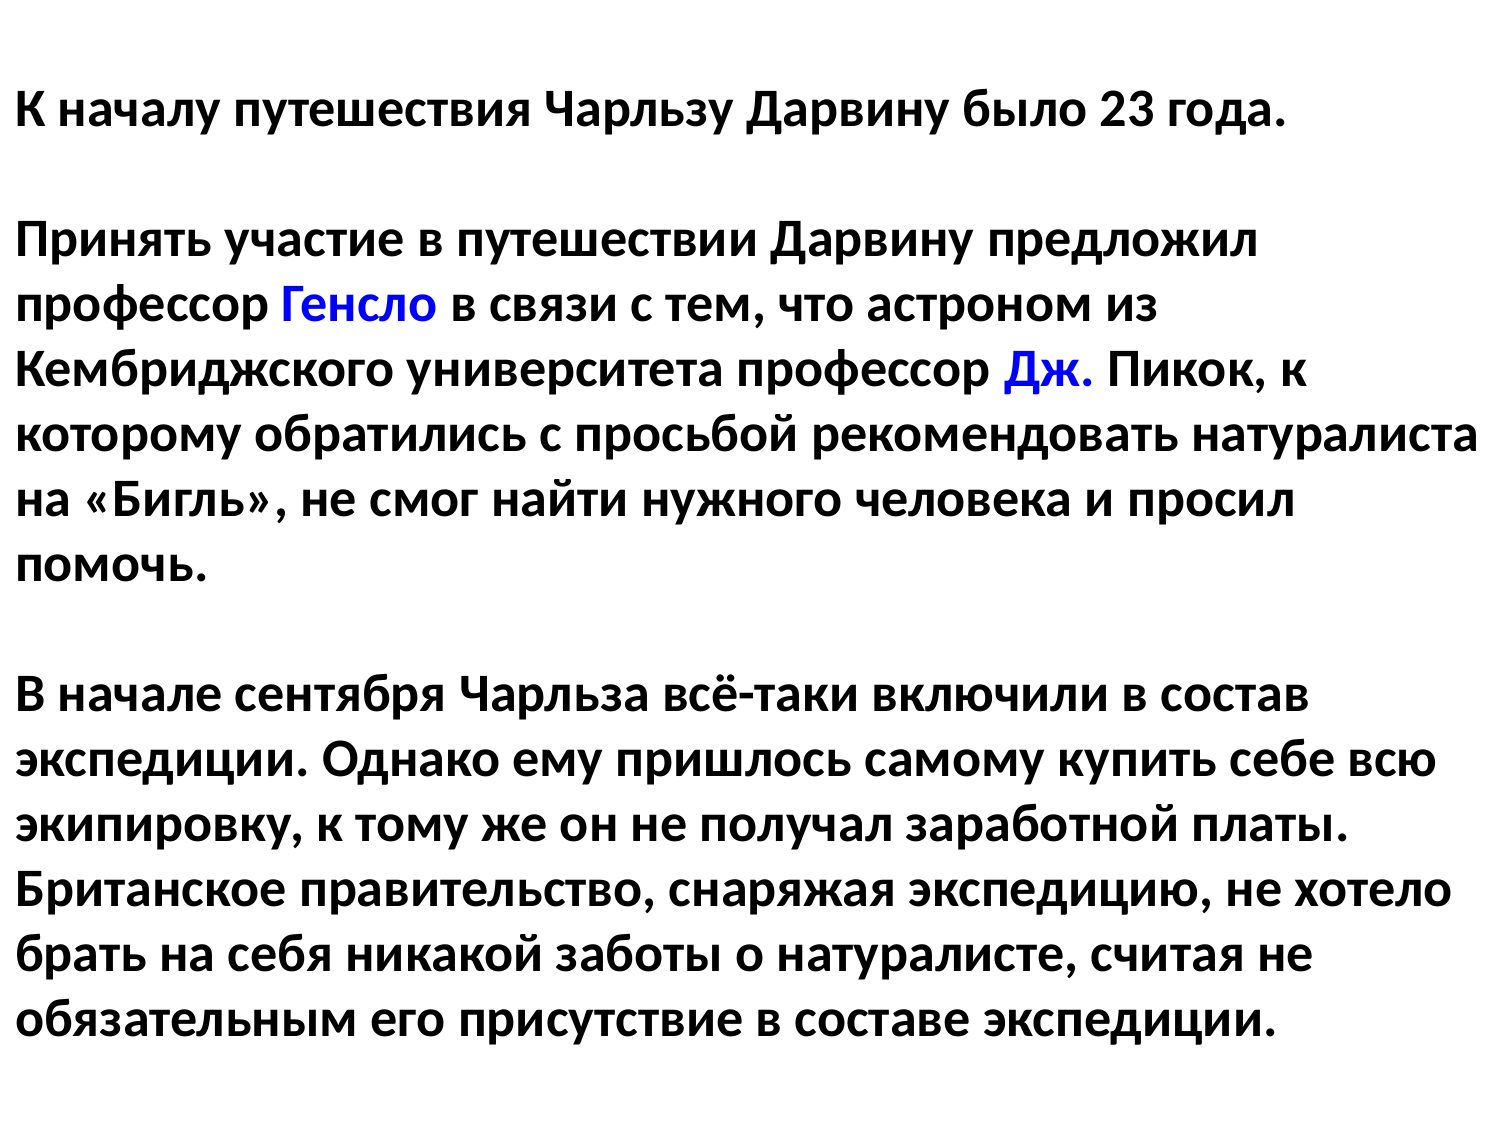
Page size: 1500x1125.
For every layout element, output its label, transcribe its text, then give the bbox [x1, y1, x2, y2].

text_box К началу путешествия Чарльзу Дарвину было 23 года. Принять участие в путешествии Дарвину предложил профессор Генсло в связи с тем, что астроном из Кембриджского университета профессор Дж. Пикок, к которому обратились с просьбой рекомендовать натуралиста на «Бигль», не смог найти нужного человека и просил помочь. В начале сентября Чарльза всё-таки включили в состав экспедиции. Однако ему пришлось самому купить себе всю экипировку, к тому же он не получал заработной платы. Британское правительство, снаряжая экспедицию, не хотело брать на себя никакой заботы о натуралисте, считая не обязательным его присутствие в составе экспедиции. [0, 64, 1500, 1055]
